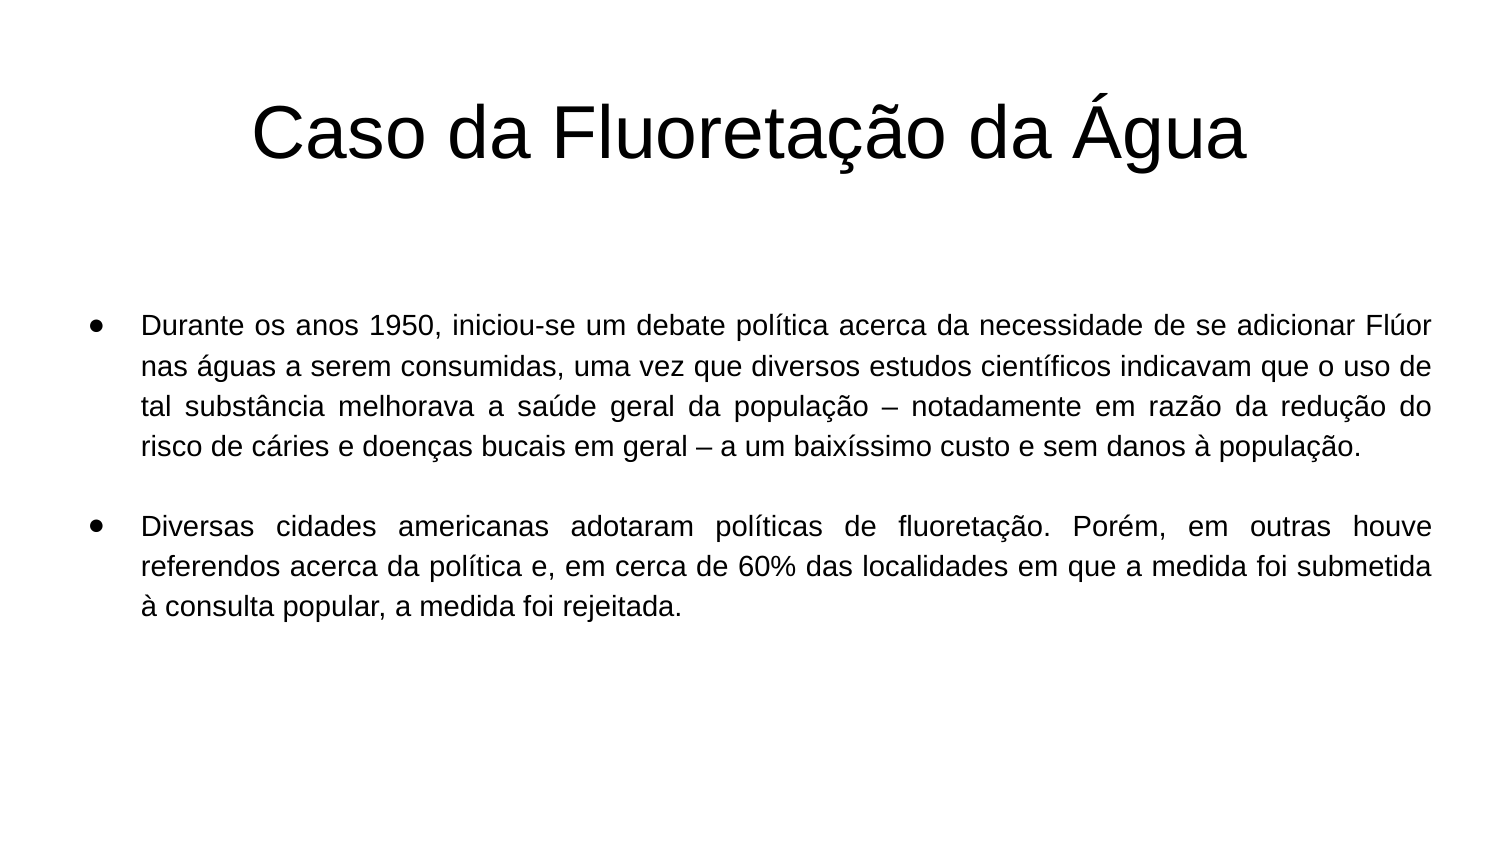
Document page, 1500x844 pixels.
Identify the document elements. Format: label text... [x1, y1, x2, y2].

text_box Durante os anos 1950, iniciou-se um debate política acerca da necessidade de se adicionar Flúor nas águas a serem consumidas, uma vez que diversos estudos científicos indicavam que o uso de tal substância melhorava a saúde geral da população – notadamente em razão da redução do risco de cáries e doenças bucais em geral – a um baixíssimo custo e sem danos à população. Diversas cidades americanas adotaram políticas de fluoretação. Porém, em outras houve referendos acerca da política e, em cerca de 60% das localidades em que a medida foi submetida à consulta popular, a medida foi rejeitada. [51, 218, 1449, 751]
title Caso da Fluoretação da Água [51, 59, 1449, 198]
